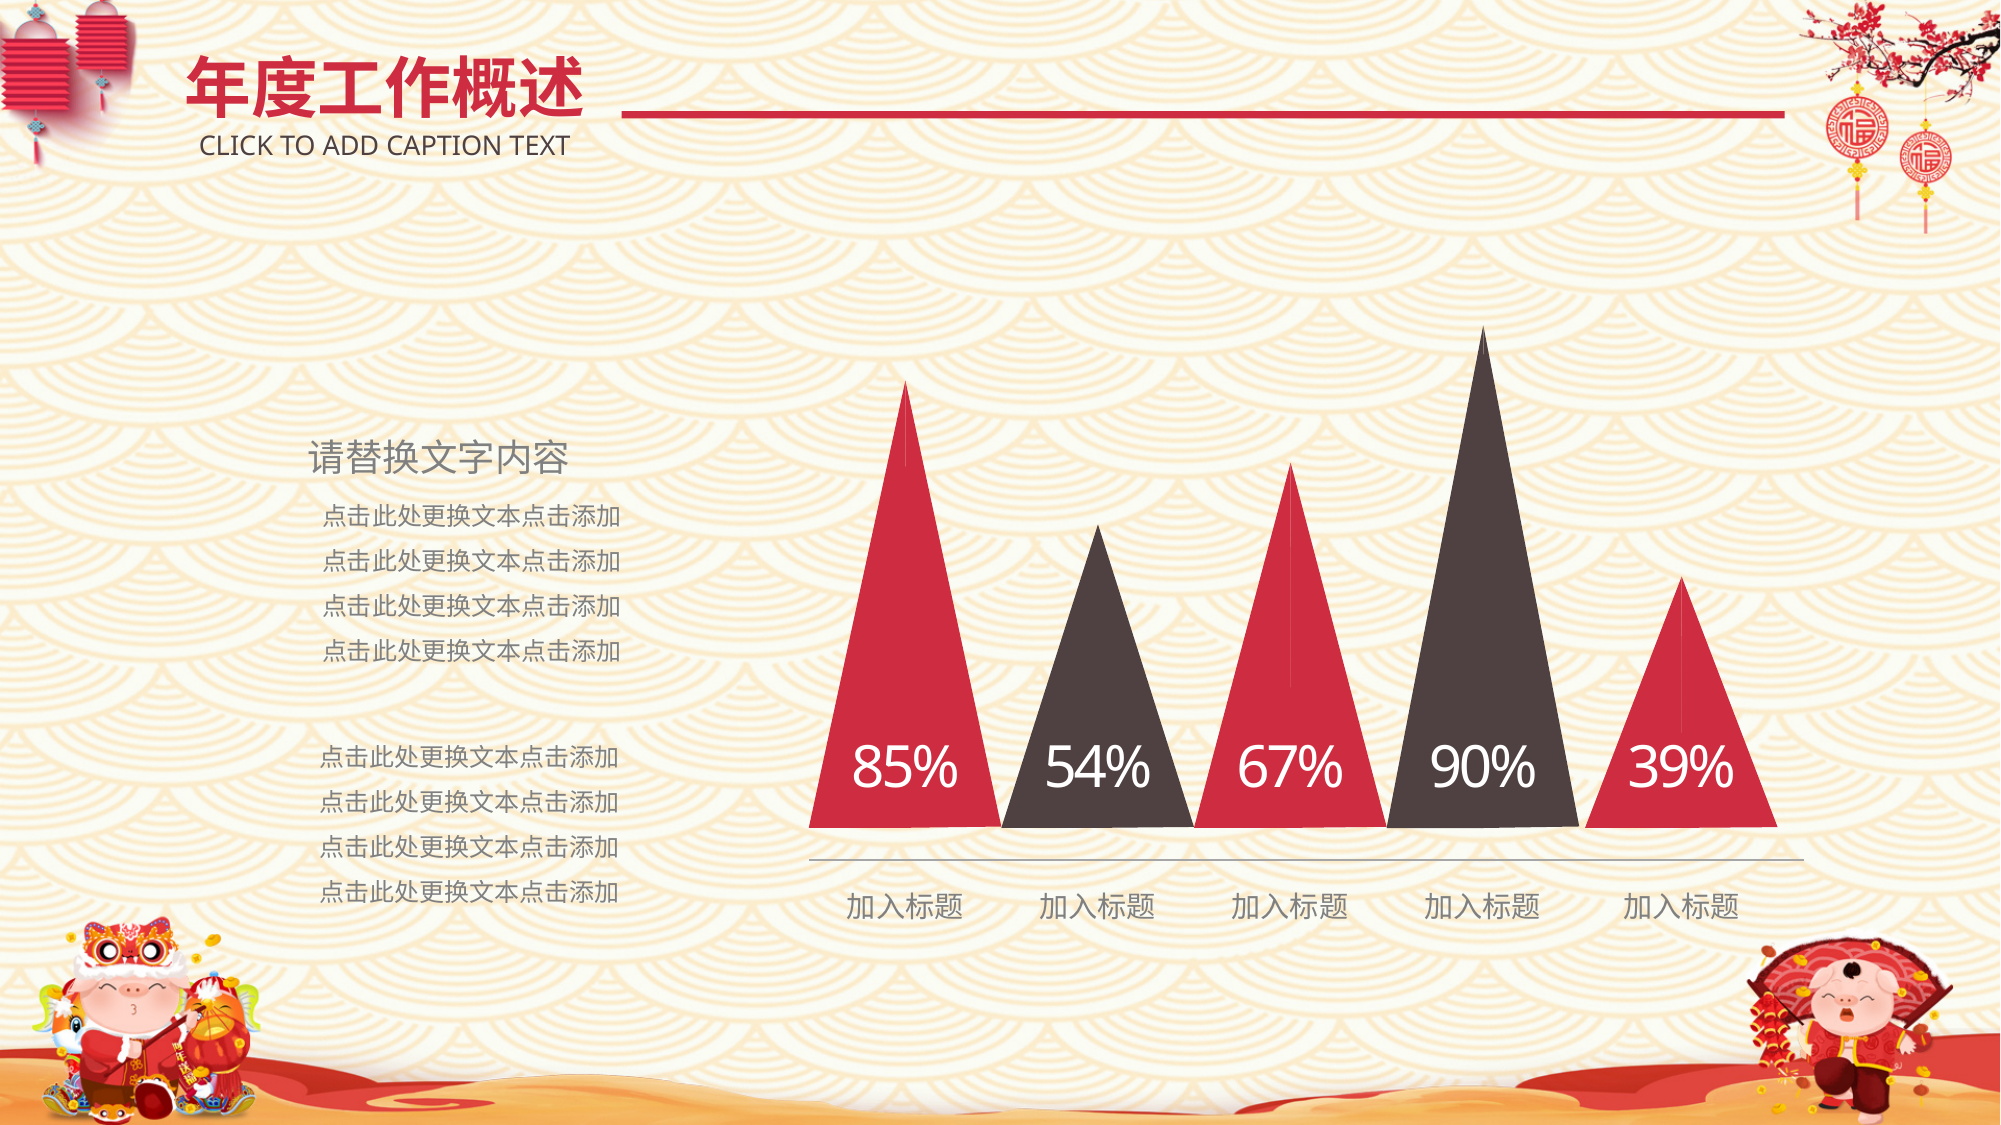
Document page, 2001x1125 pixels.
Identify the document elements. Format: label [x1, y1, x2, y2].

text_box [117, 44, 1785, 162]
text_box [808, 325, 1805, 928]
picture [0, 0, 2001, 1125]
text_box [228, 425, 728, 955]
